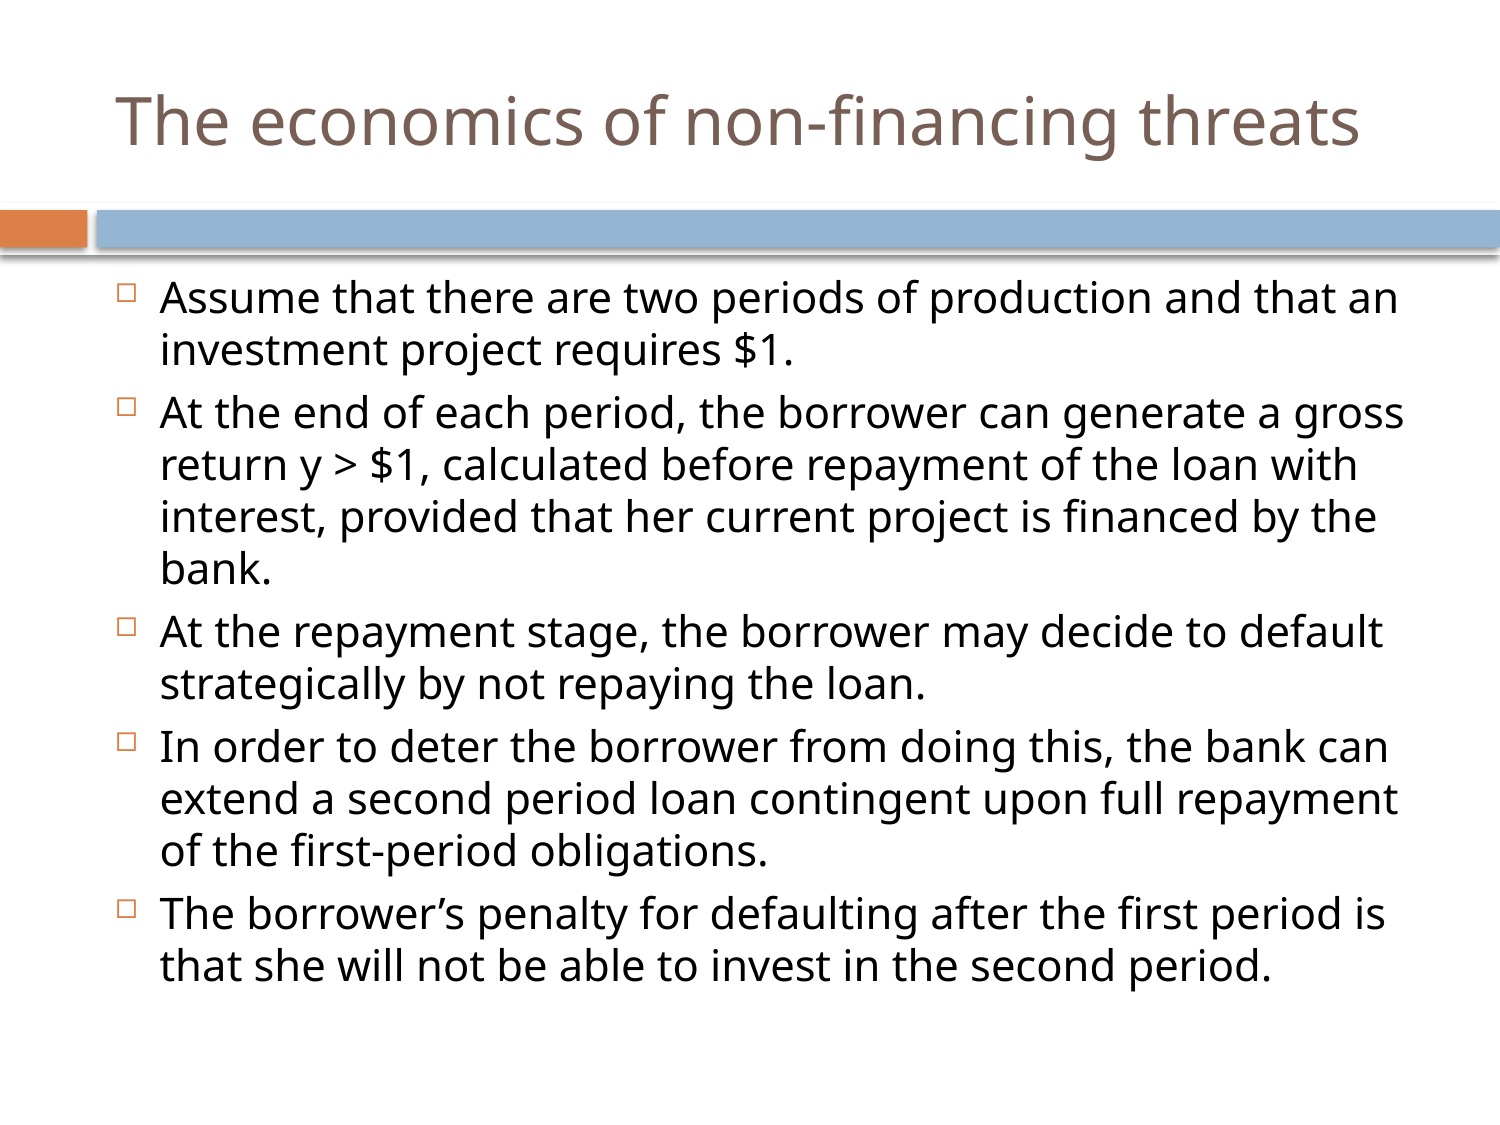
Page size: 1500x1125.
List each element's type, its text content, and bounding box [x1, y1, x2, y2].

title The economics of non-financing threats [100, 37, 1438, 200]
list Assume that there are two periods of production and that an investment project requires $1. At the end of each period, the borrower can generate a gross return y > $1, calculated before repayment of the loan with interest, provided that her current project is financed by the bank. At the repayment stage, the borrower may decide to default strategically by not repaying the loan. In order to deter the borrower from doing this, the bank can extend a second period loan contingent upon full repayment of the first-period obligations. The borrower’s penalty for defaulting after the first period is that she will not be able to invest in the second period. [100, 262, 1438, 1000]
